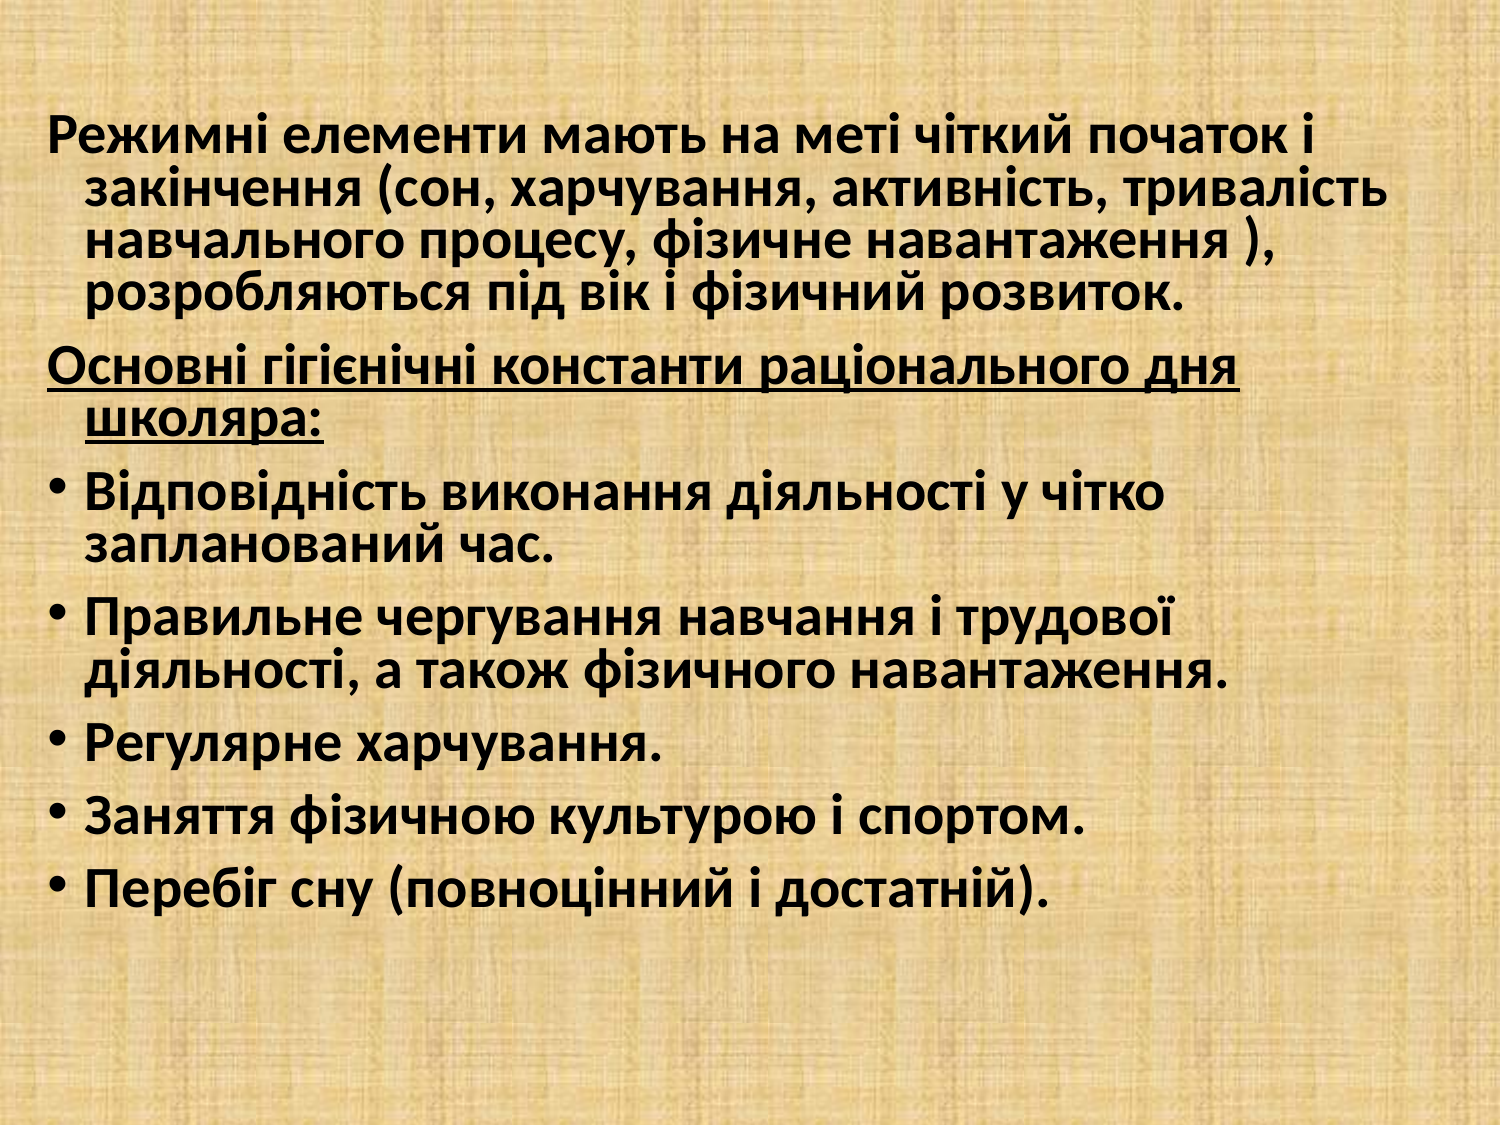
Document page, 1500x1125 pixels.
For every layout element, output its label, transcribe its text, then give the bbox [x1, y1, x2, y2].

picture [0, 0, 1500, 1125]
list Режимні елементи мають на меті чіткий початок і закінчення (сон, харчування, активність, тривалість навчального процесу, фізичне навантаження ), розробляються під вік і фізичний розвиток. Основні гігієнічні константи раціонального дня школяра: Відповідність виконання діяльності у чітко запланований час. Правильне чергування навчання і трудової діяльності, а також фізичного навантаження. Регулярне харчування. Заняття фізичною культурою і спортом. Перебіг сну (повноцінний і достатній). [32, 103, 1469, 1099]
